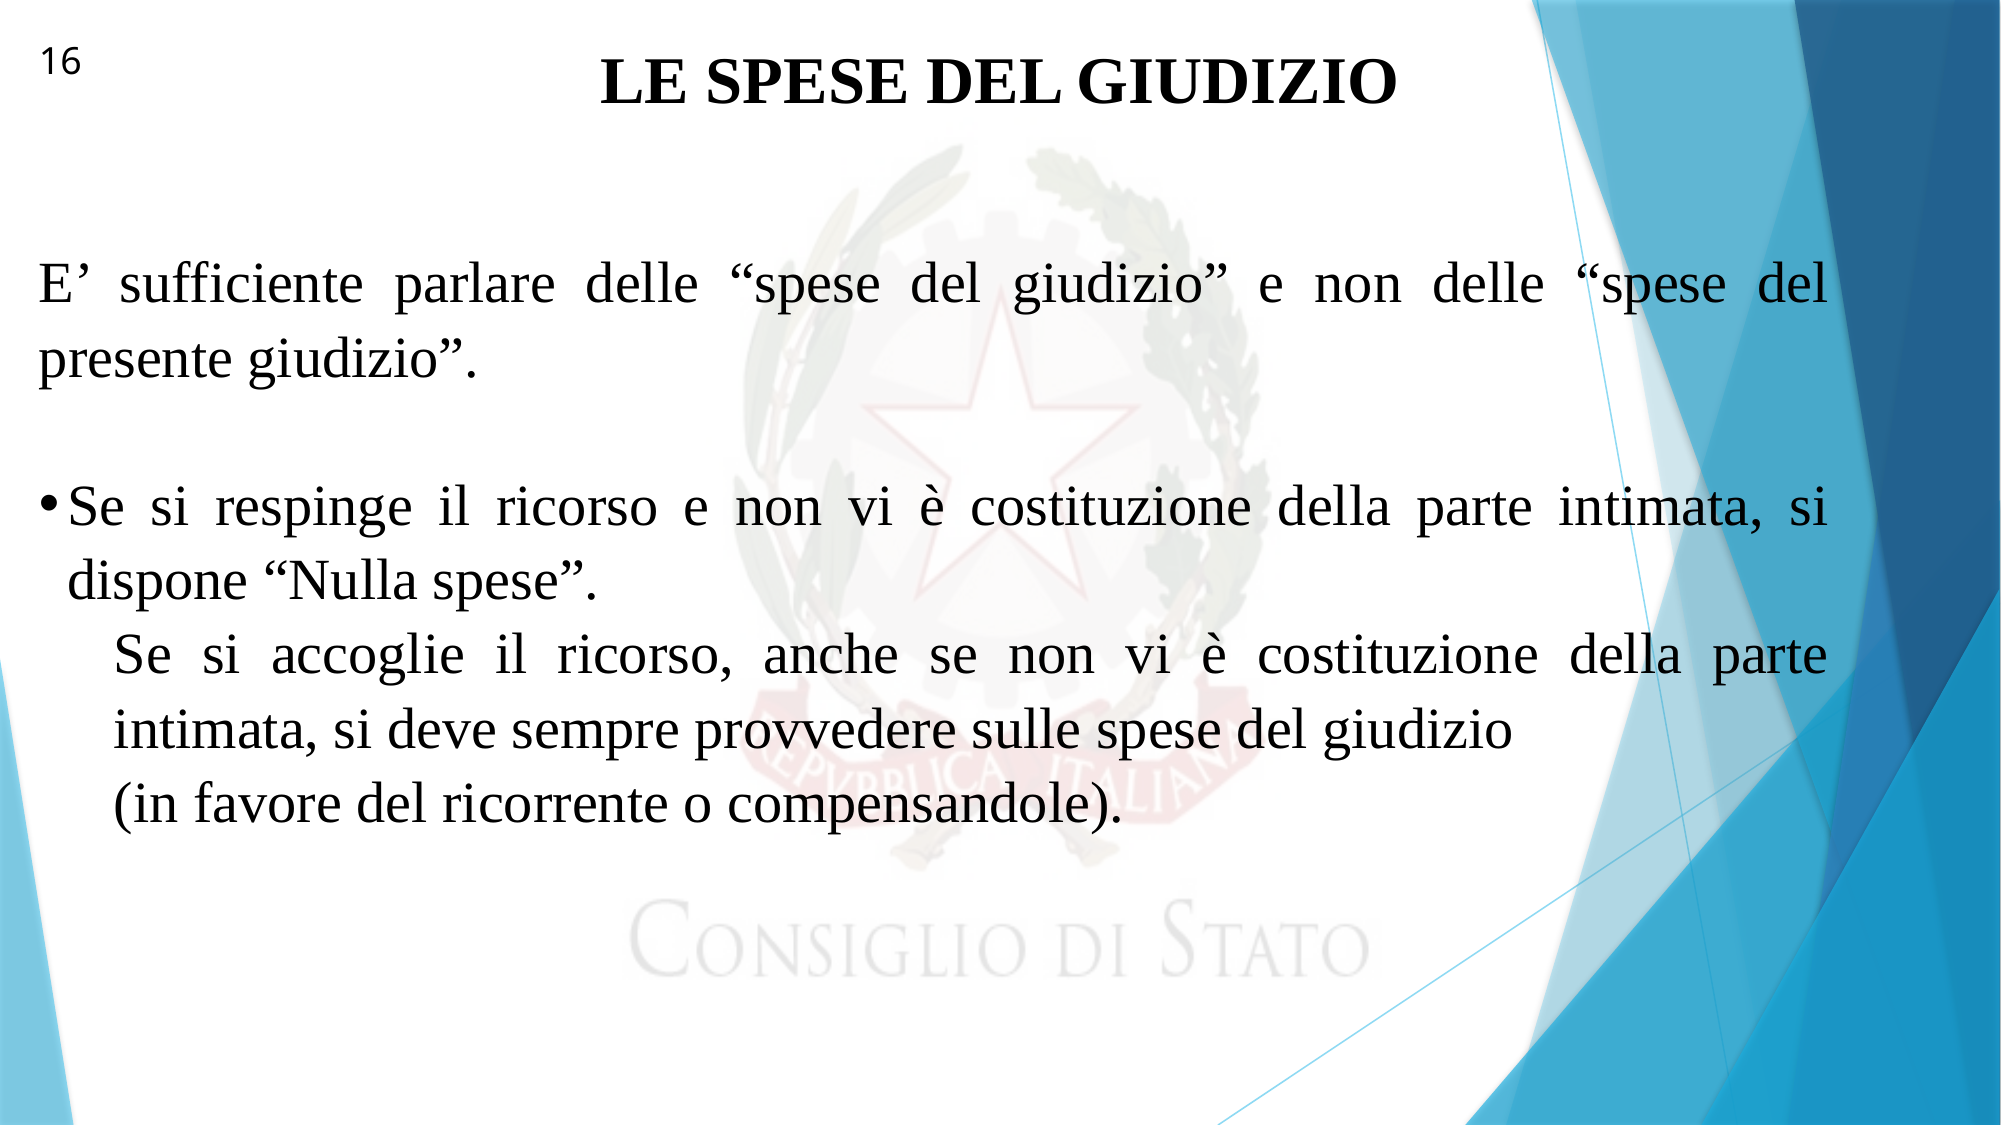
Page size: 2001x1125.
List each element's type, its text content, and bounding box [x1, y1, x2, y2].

text_box E’ sufficiente parlare delle “spese del giudizio” e non delle “spese del presente giudizio”. Se si respinge il ricorso e non vi è costituzione della parte intimata, si dispone “Nulla spese”. Se si accoglie il ricorso, anche se non vi è costituzione della parte intimata, si deve sempre provvedere sulle spese del giudizio (in favore del ricorrente o compensandole). [24, 173, 1845, 912]
text_box 16 [24, 29, 128, 90]
text_box LE SPESE DEL GIUDIZIO [579, 24, 1421, 124]
